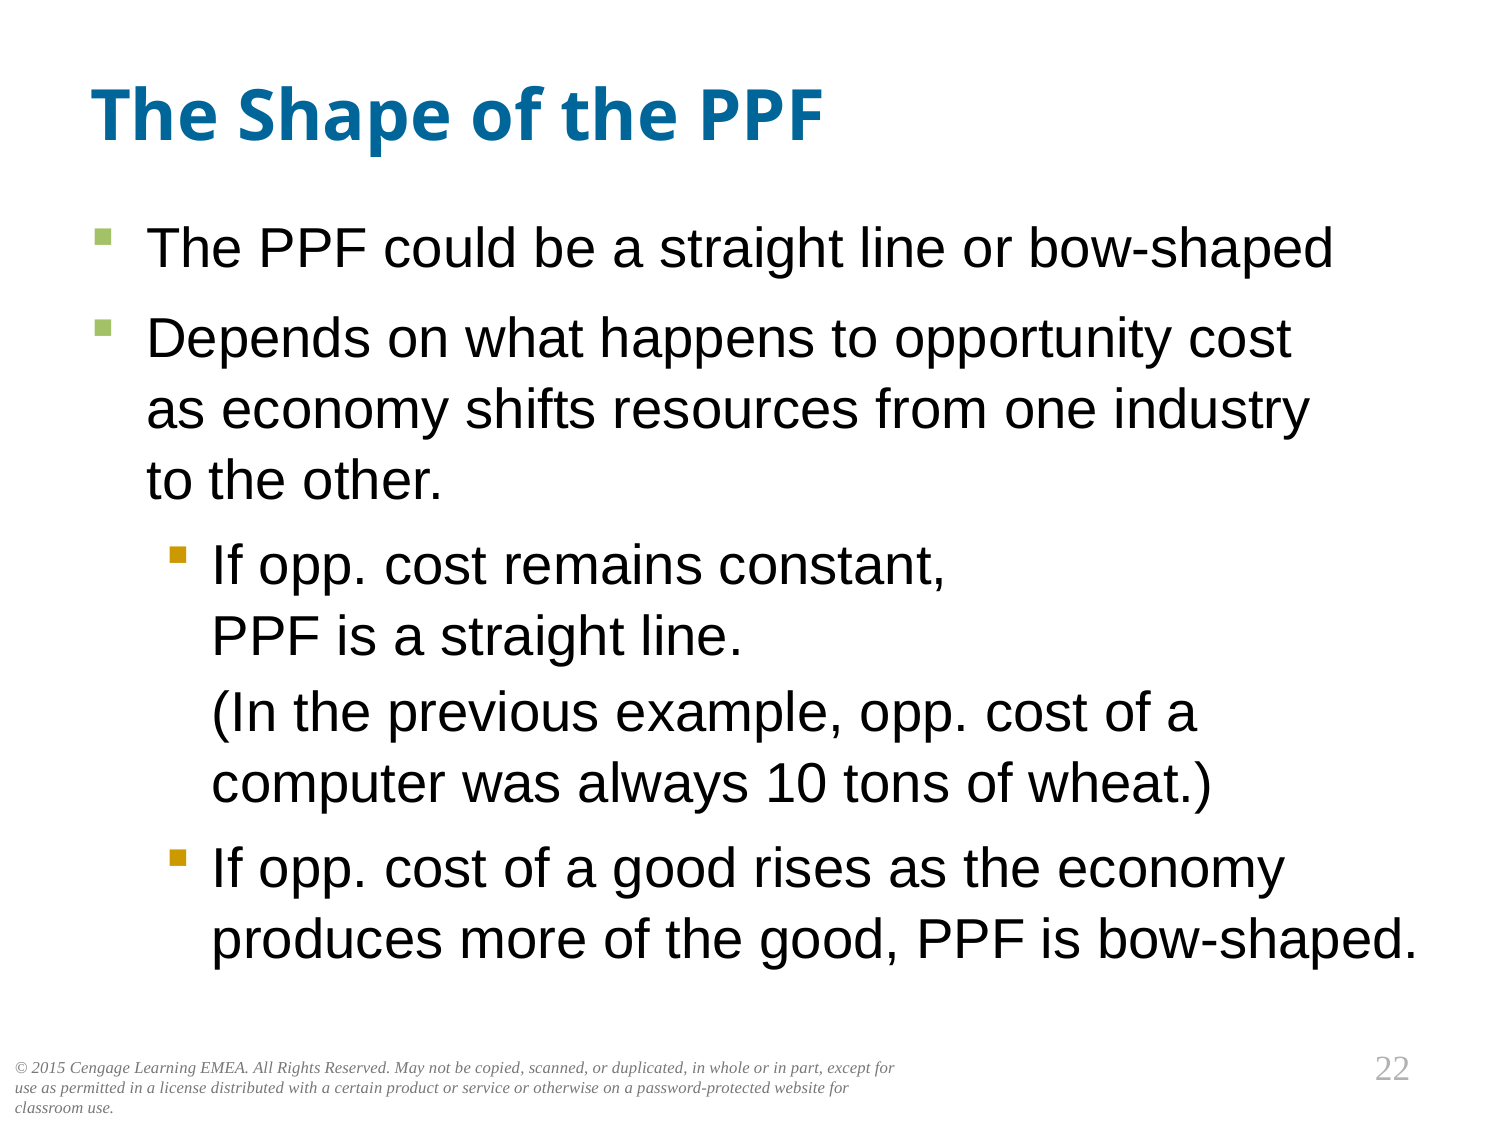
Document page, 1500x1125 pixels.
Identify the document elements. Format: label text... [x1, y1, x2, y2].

list The PPF could be a straight line or bow-shaped Depends on what happens to opportunity cost as economy shifts resources from one industry to the other. If opp. cost remains constant, PPF is a straight line. (In the previous example, opp. cost of a computer was always 10 tons of wheat.) If opp. cost of a good rises as the economy produces more of the good, PPF is bow-shaped. [74, 199, 1451, 1038]
title The Shape of the PPF [74, 37, 1426, 188]
